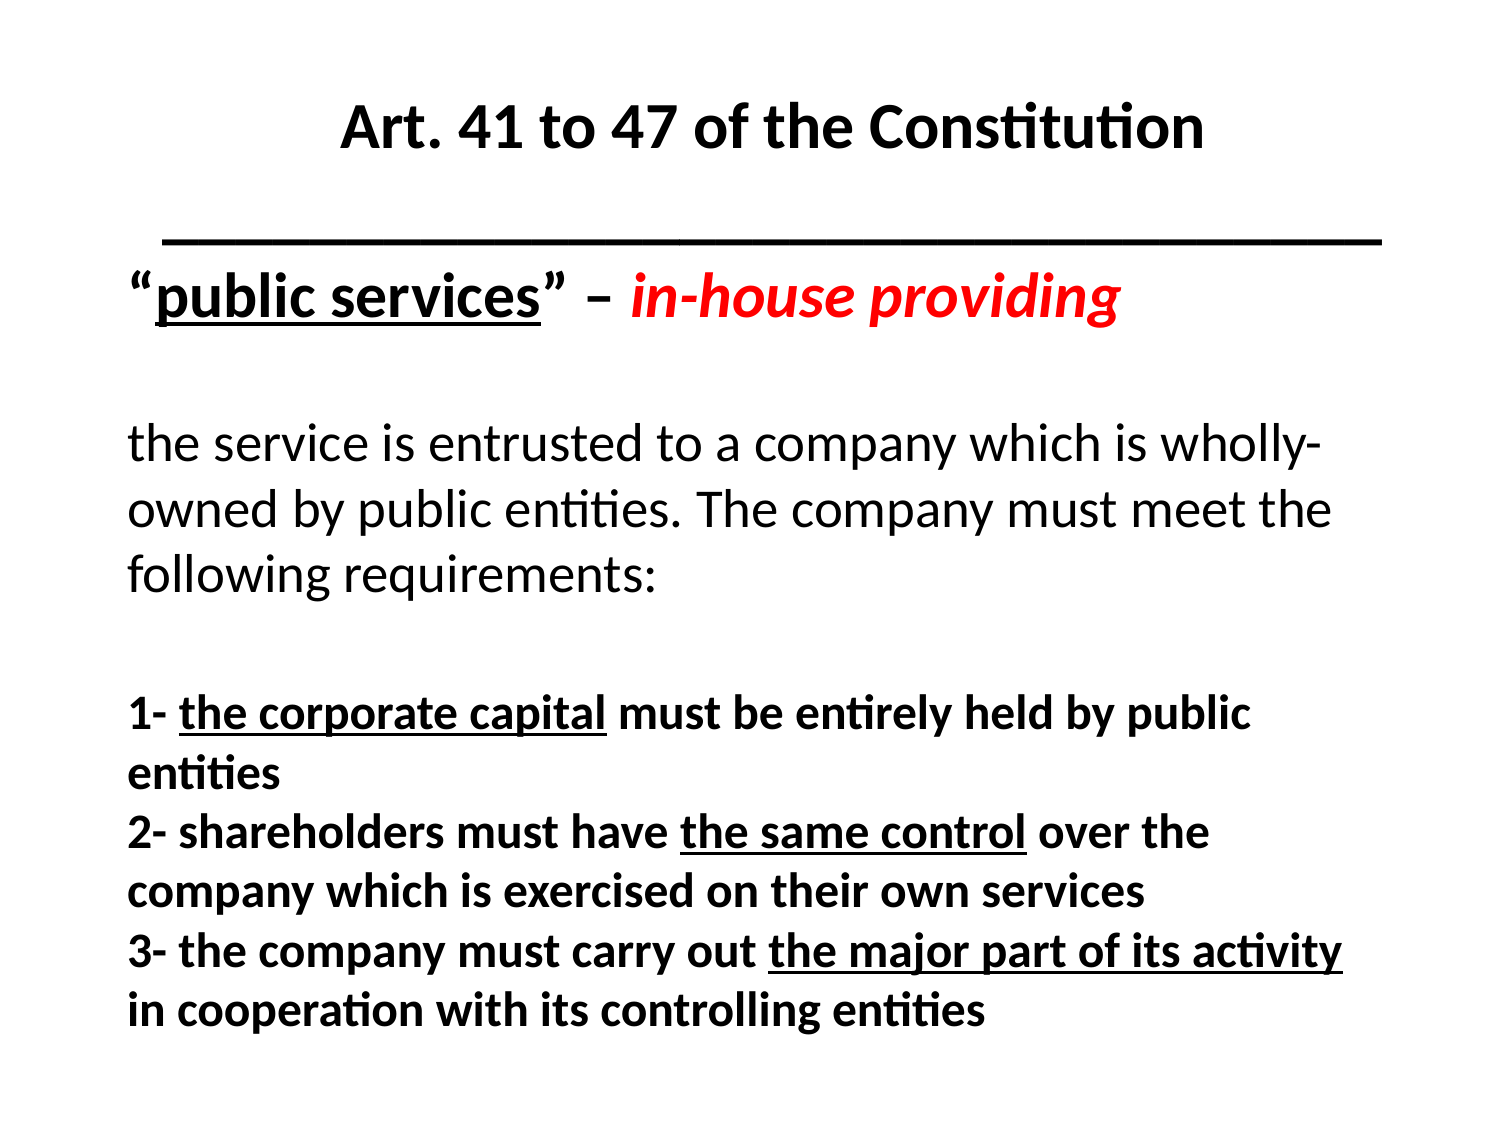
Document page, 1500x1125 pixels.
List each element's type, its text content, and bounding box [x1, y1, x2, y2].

text_box Art. 41 to 47 of the Constitution _________________________________ [135, 54, 1411, 279]
title “public services” – in-house providing the service is entrusted to a company which is wholly-owned by public entities. The company must meet the following requirements: 1- the corporate capital must be entirely held by public entities 2- shareholders must have the same control over the company which is exercised on their own services 3- the company must carry out the major part of its activity in cooperation with its controlling entities [112, 243, 1388, 1047]
